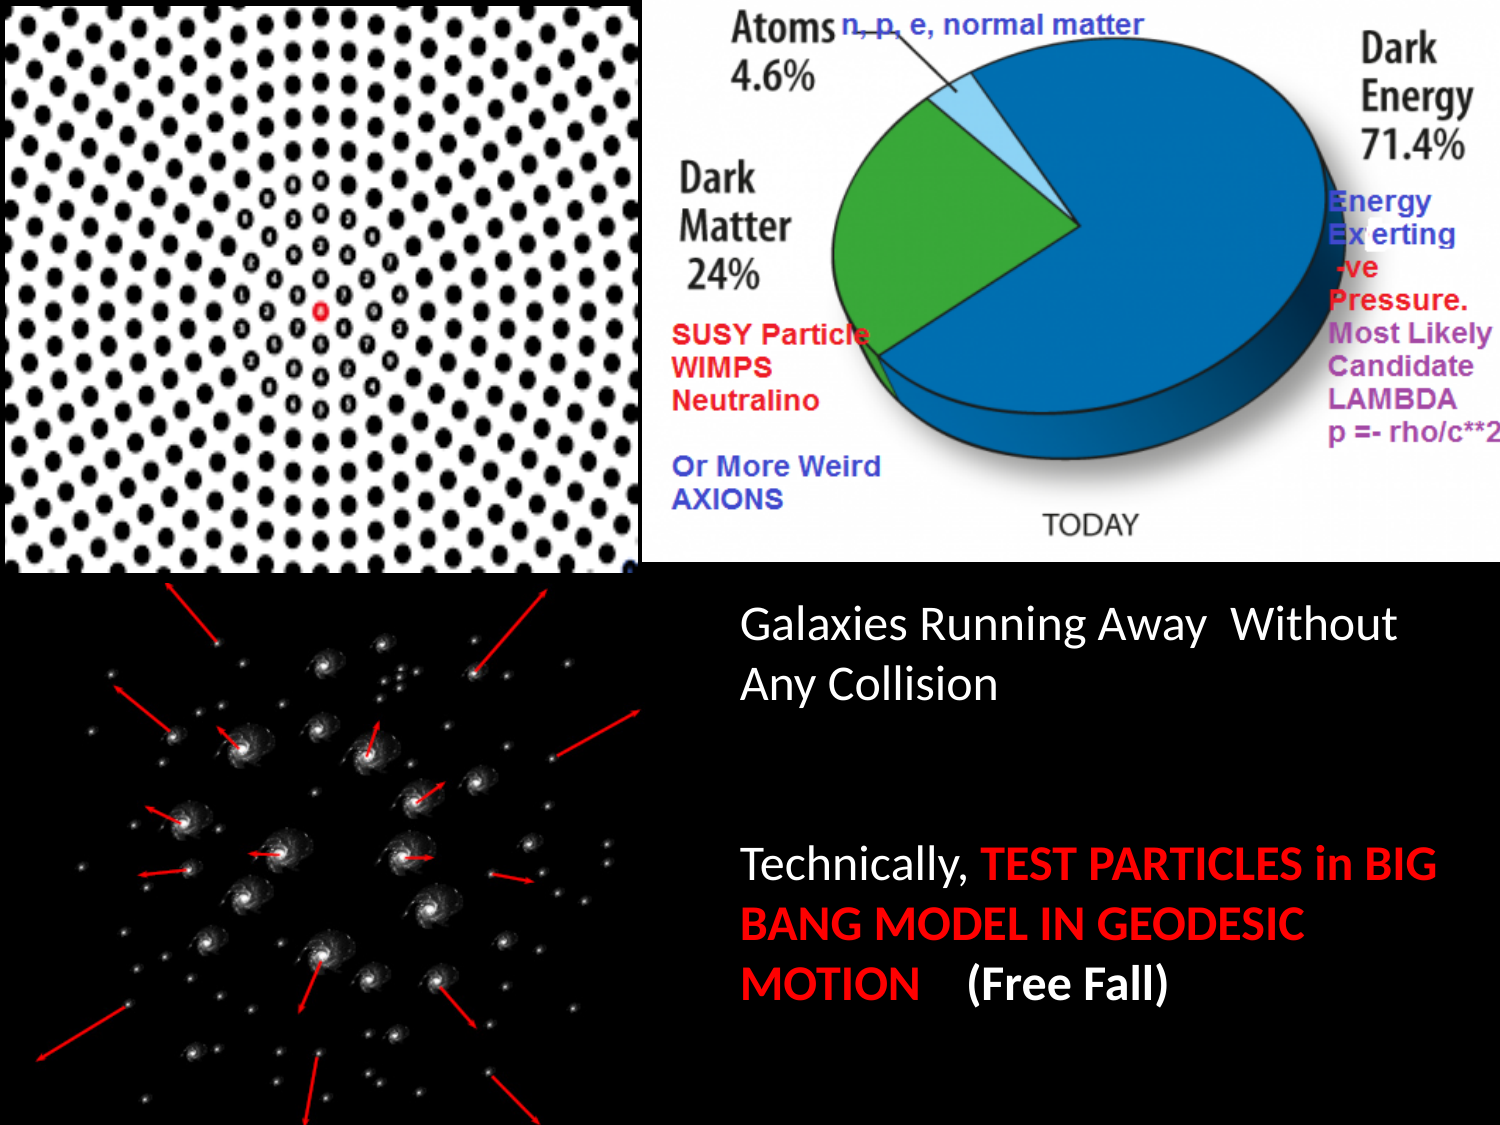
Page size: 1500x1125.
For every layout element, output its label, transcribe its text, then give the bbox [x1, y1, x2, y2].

picture [4, 6, 639, 574]
picture [642, 0, 1500, 563]
picture [24, 583, 688, 1125]
text_box Galaxies Running Away Without Any Collision Technically, TEST PARTICLES in BIG BANG MODEL IN GEODESIC MOTION (Free Fall) [724, 583, 1475, 1019]
